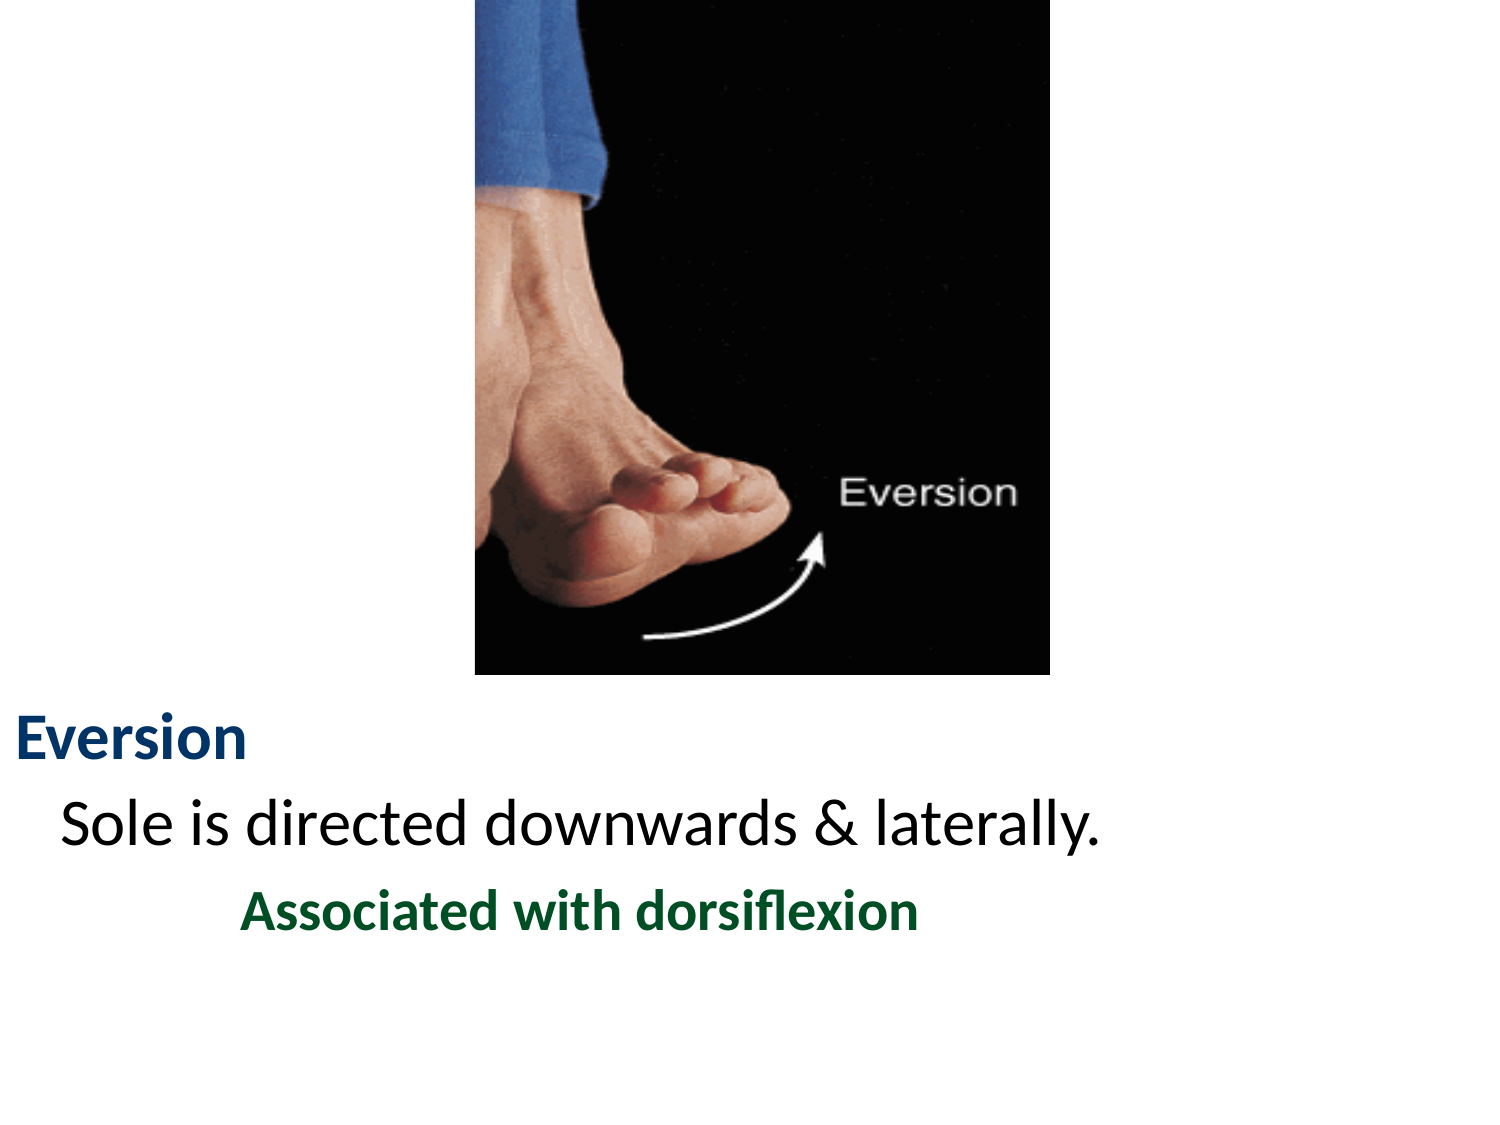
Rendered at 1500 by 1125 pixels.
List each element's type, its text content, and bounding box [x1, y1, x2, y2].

picture [474, 0, 1051, 676]
list Eversion Sole is directed downwards & laterally. Associated with dorsiflexion [0, 174, 1350, 1013]
